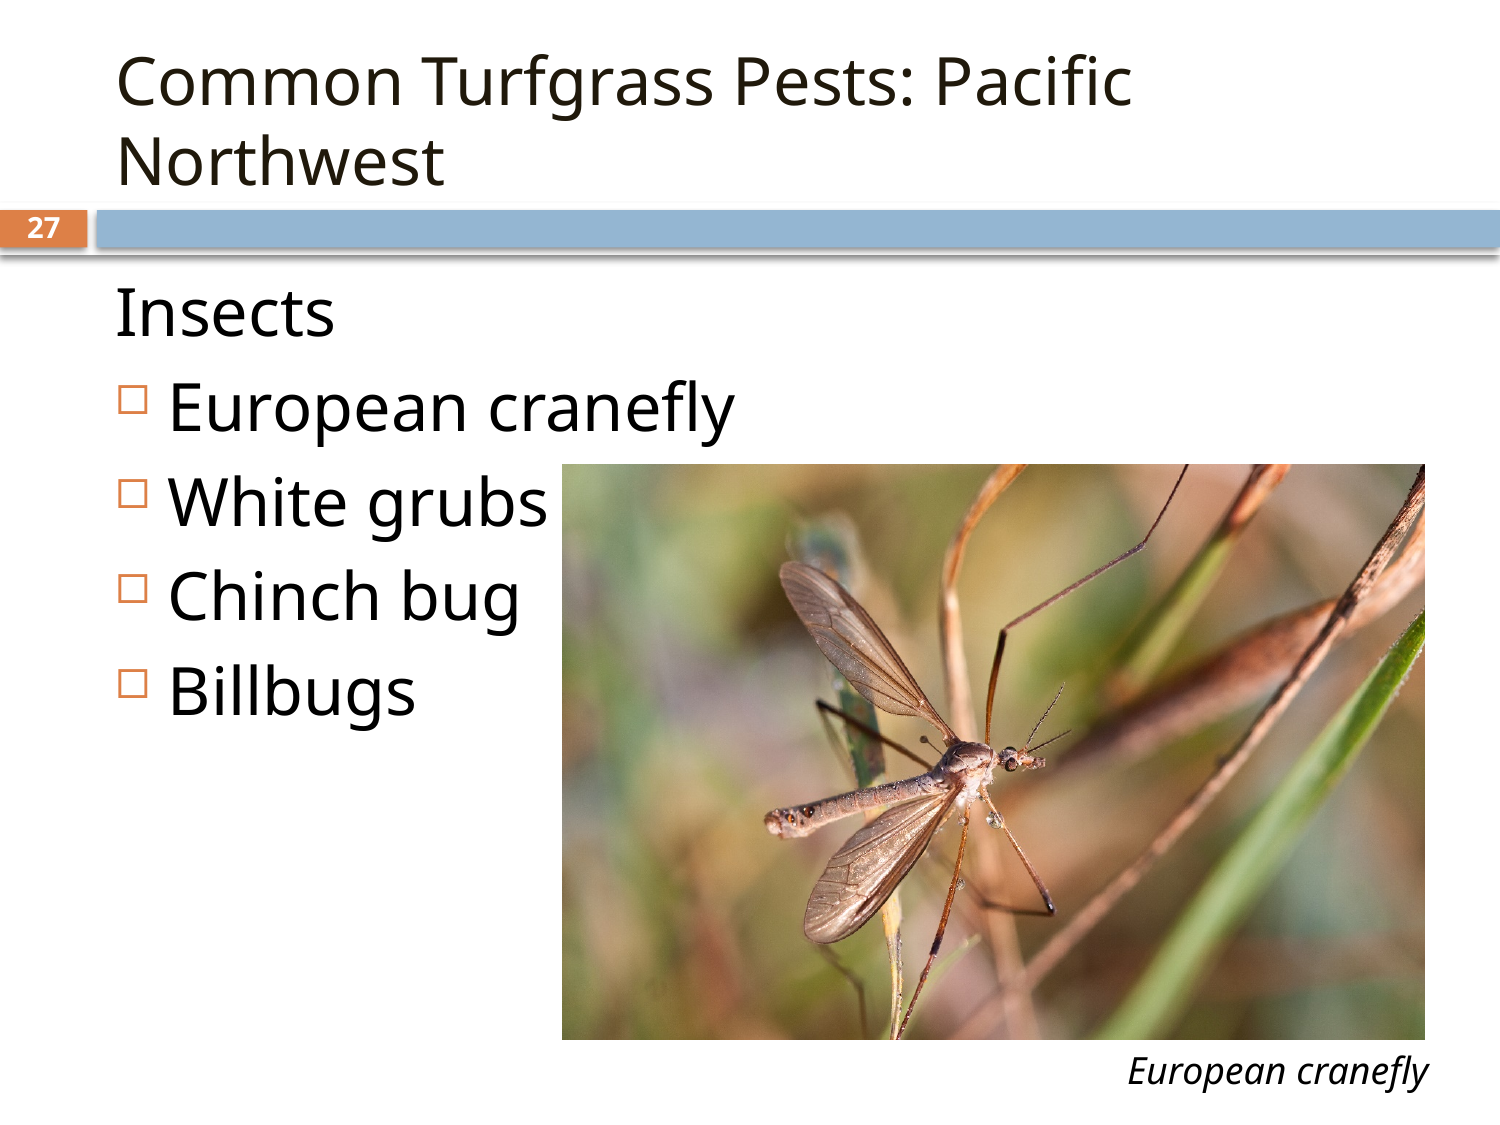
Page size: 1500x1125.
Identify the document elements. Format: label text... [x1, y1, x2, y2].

text_box European cranefly [1112, 1039, 1475, 1100]
list Insects European cranefly White grubs Chinch bug Billbugs [100, 262, 875, 1063]
title Common Turfgrass Pests: Pacific Northwest [100, 37, 1438, 200]
picture [562, 464, 1426, 1040]
slide_number 27 [0, 208, 88, 249]
